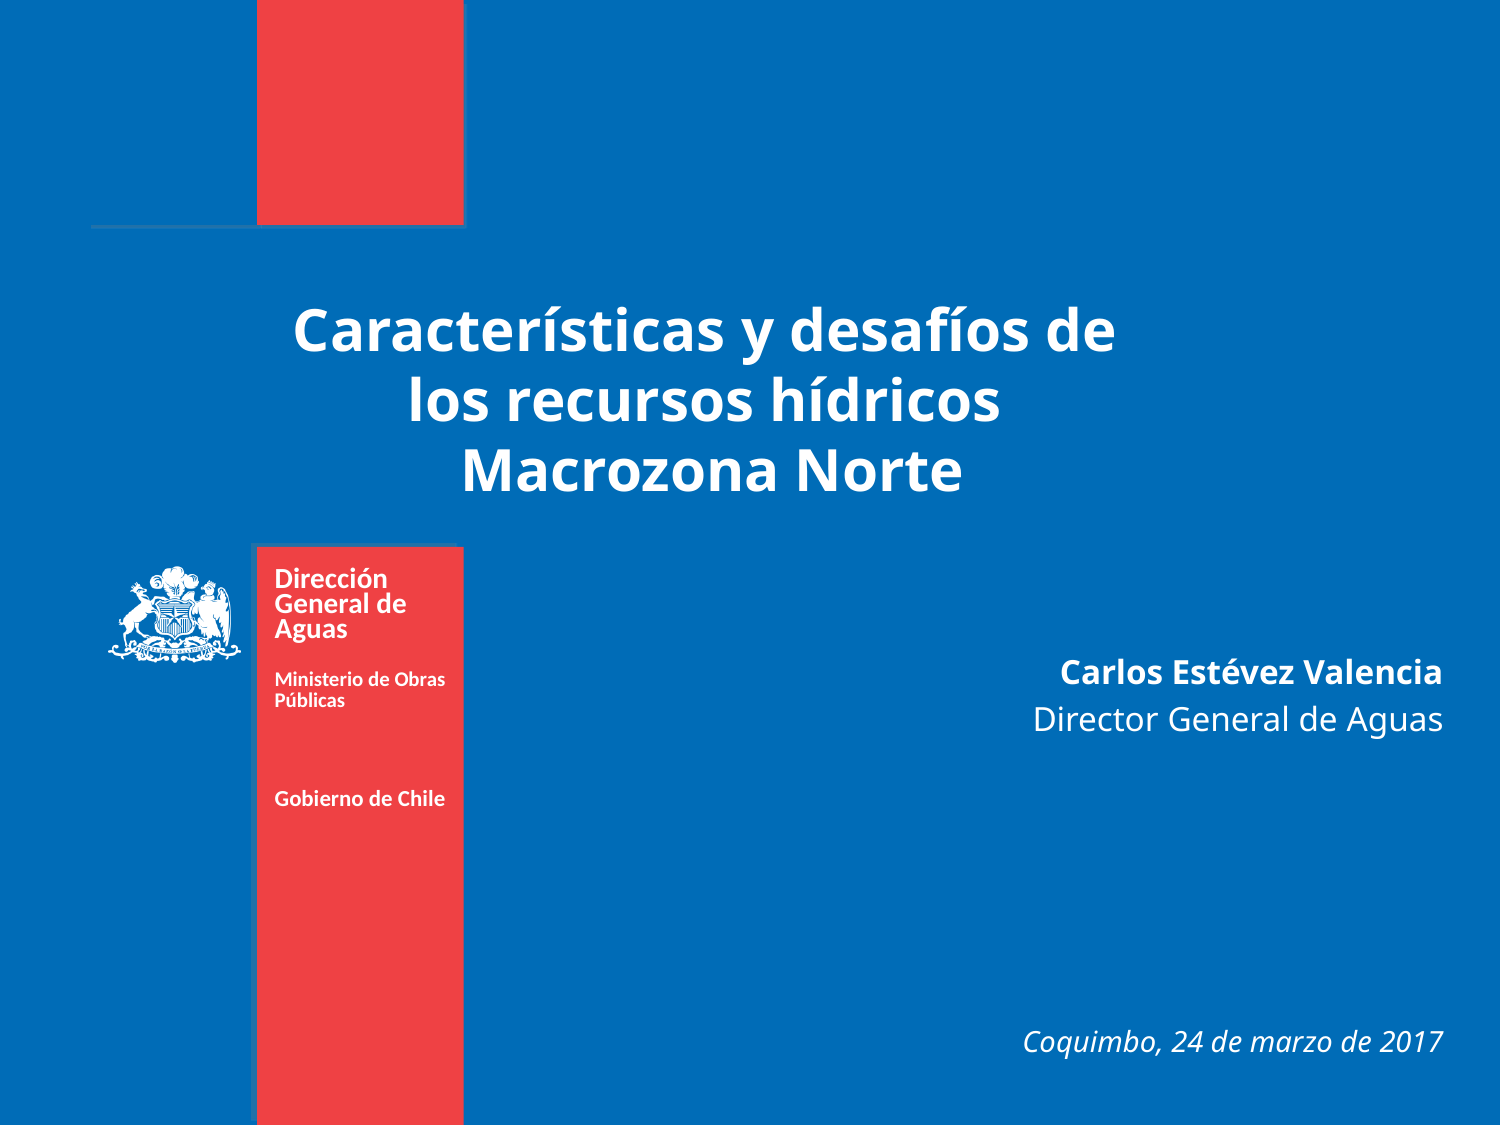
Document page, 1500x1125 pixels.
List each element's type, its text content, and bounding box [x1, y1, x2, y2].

subtitle Carlos Estévez Valencia Director General de Aguas Coquimbo, 24 de marzo de 2017 [668, 550, 1459, 1094]
title Características y desafíos de los recursos hídricos Macrozona Norte [75, 286, 1350, 445]
picture [108, 566, 241, 663]
